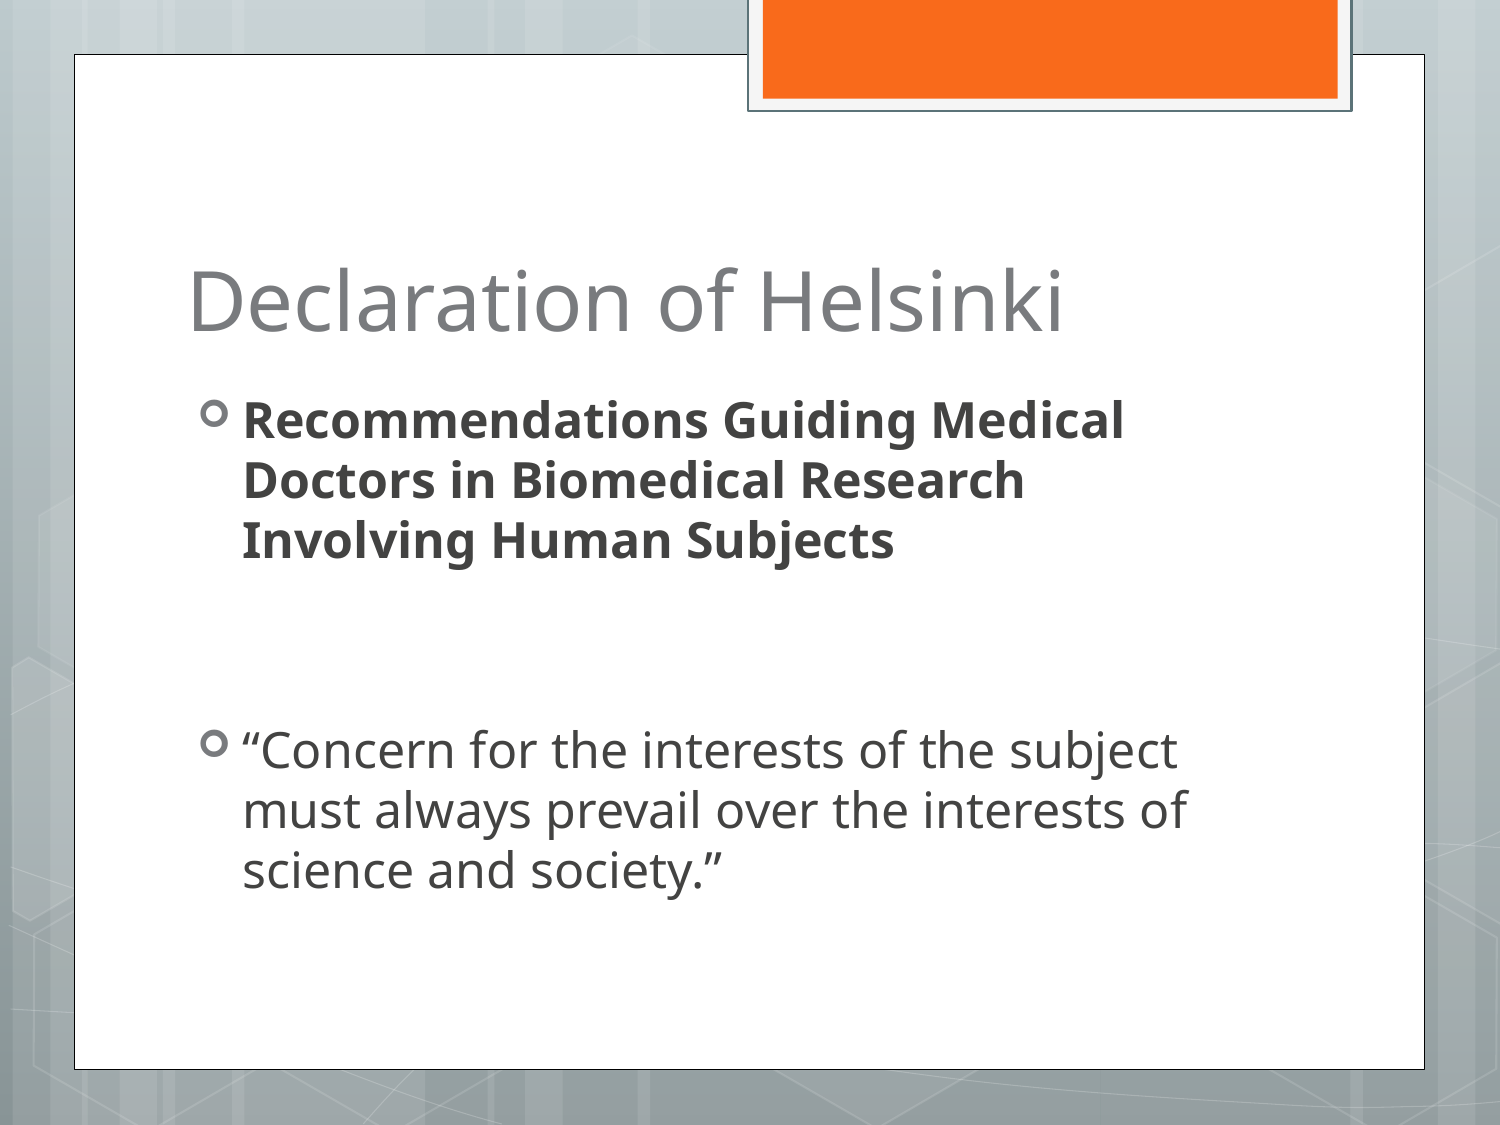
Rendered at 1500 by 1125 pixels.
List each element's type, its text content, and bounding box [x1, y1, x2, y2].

list Recommendations Guiding Medical Doctors in Biomedical Research Involving Human Subjects “Concern for the interests of the subject must always prevail over the interests of science and society.” [171, 381, 1283, 957]
title Declaration of Helsinki [171, 168, 1324, 356]
